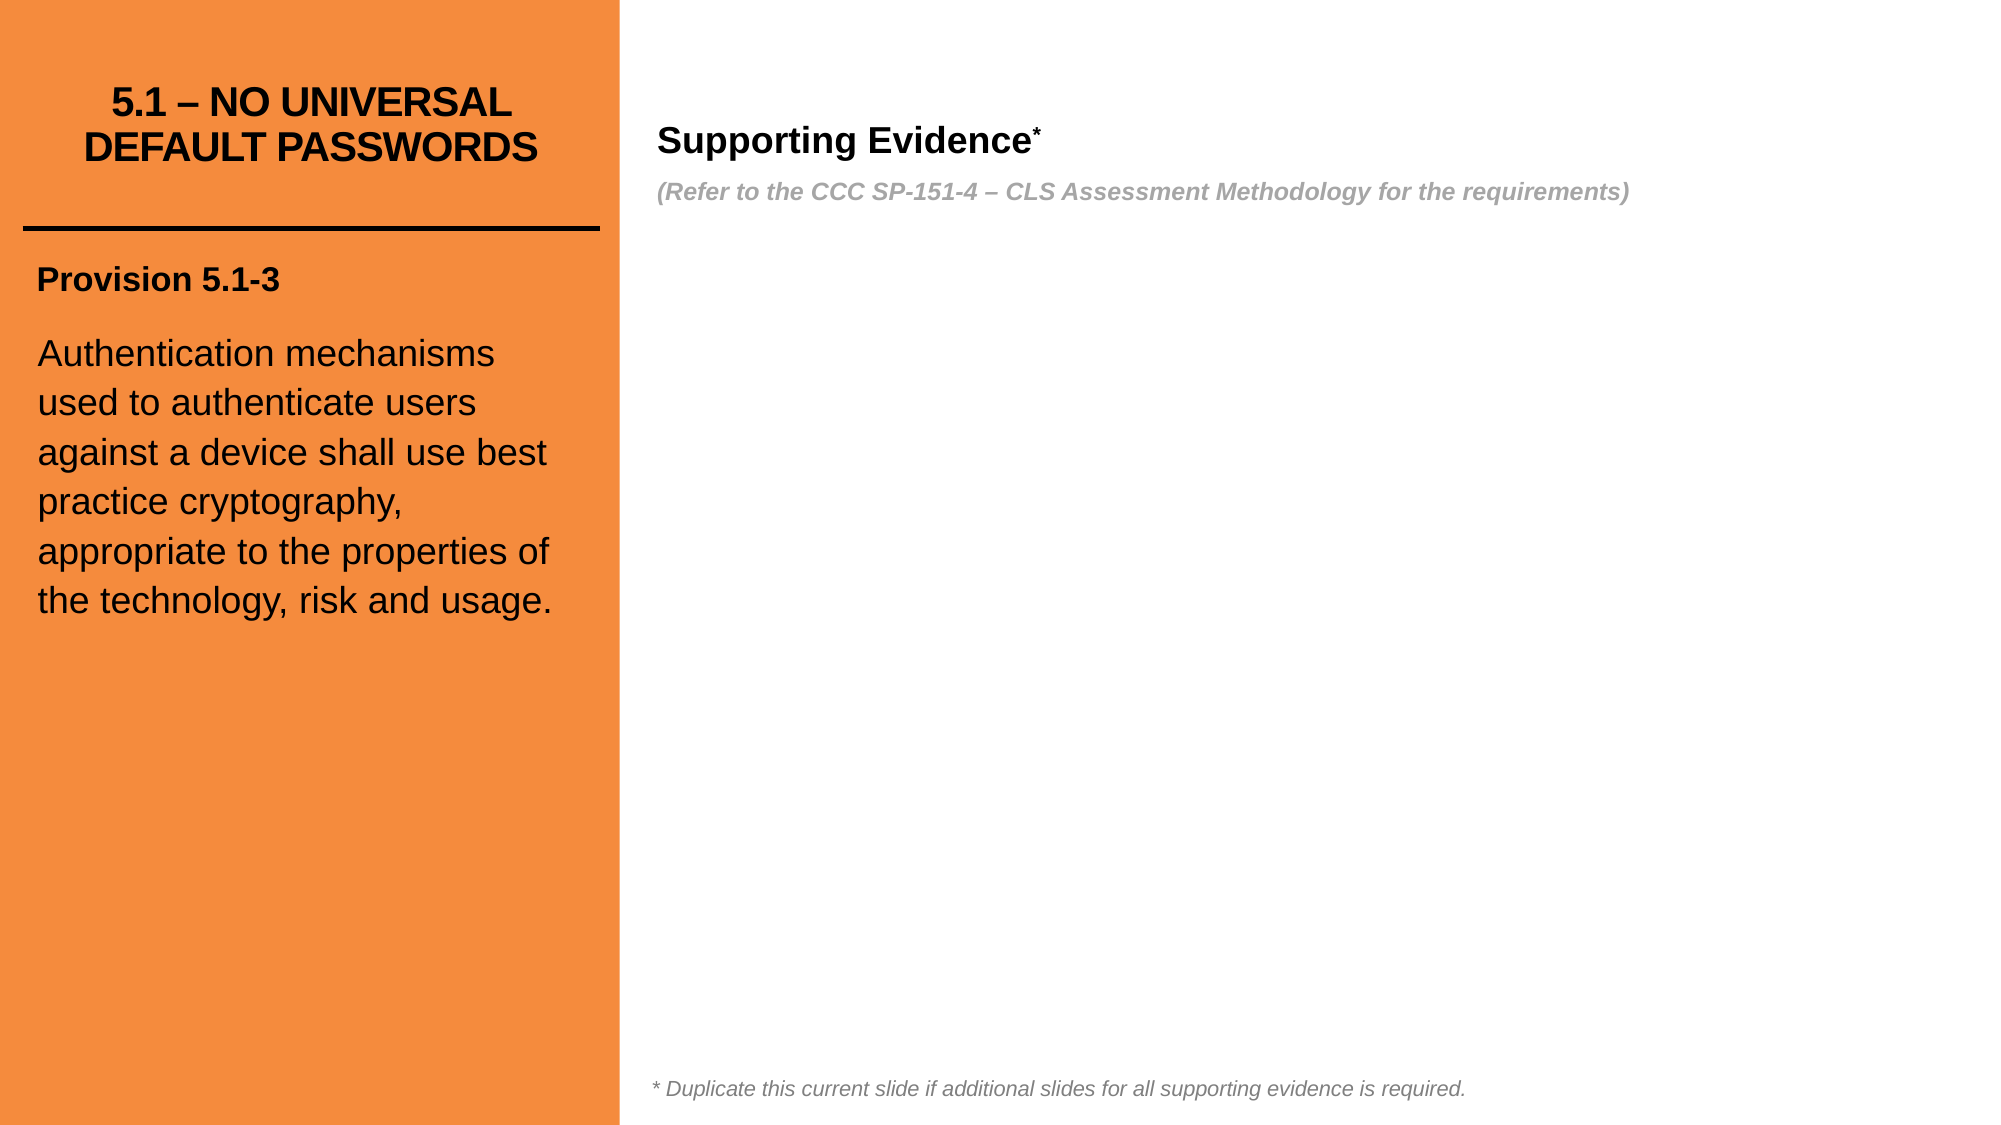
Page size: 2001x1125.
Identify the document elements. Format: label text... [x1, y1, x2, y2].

list Authentication mechanisms used to authenticate users against a device shall use best practice cryptography, appropriate to the properties of the technology, risk and usage. [22, 316, 600, 962]
title 5.1 – NO UNIVERSAL DEFAULT PASSWORDS [22, 41, 600, 210]
text_box Provision 5.1-3 [22, 245, 600, 307]
